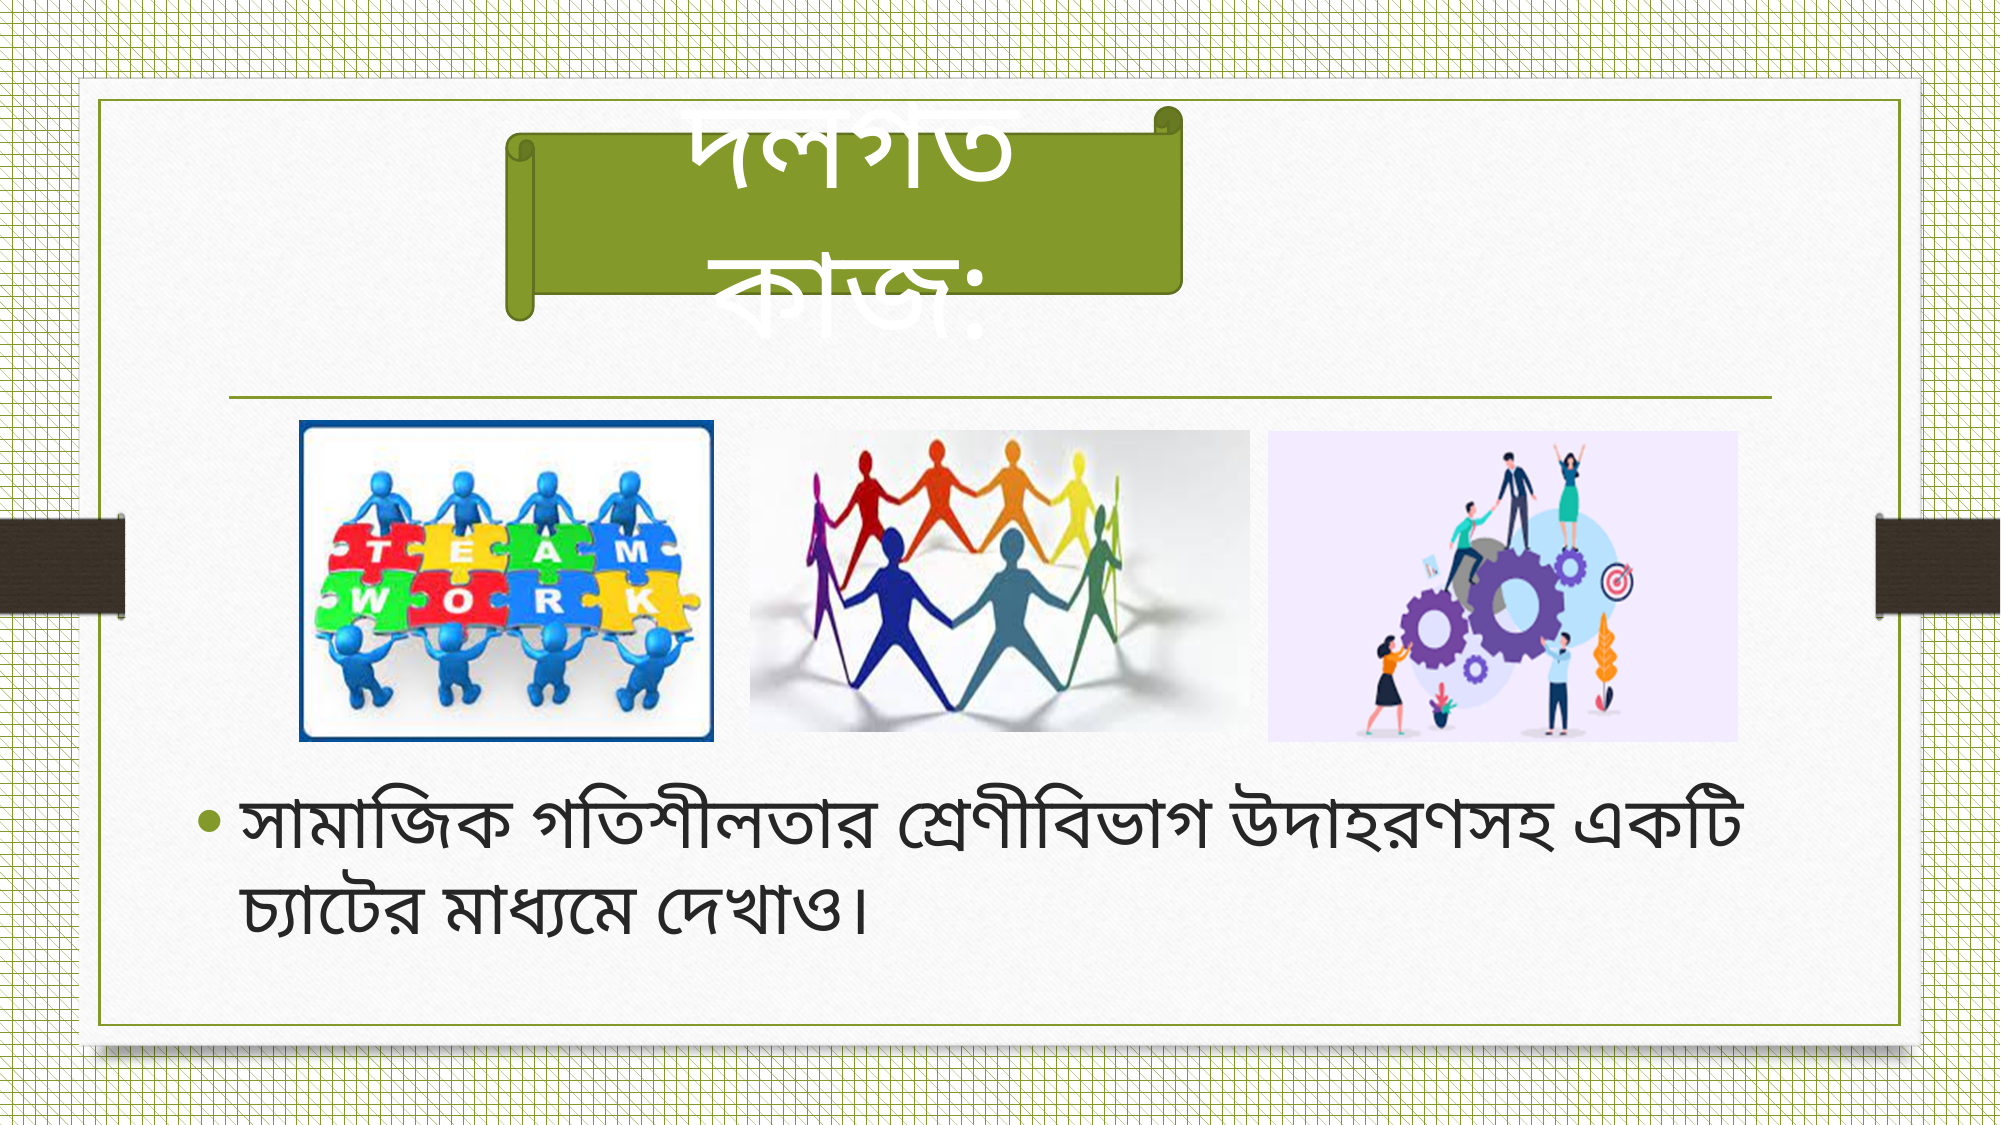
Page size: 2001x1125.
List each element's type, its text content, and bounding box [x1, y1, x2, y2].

text_box দলগত কাজ: [505, 106, 1183, 322]
picture [0, 0, 2001, 1125]
list সামাজিক গতিশীলতার শ্রেণীবিভাগ উদাহরণসহ একটি চ্যাটের মাধ্যমে দেখাও। [180, 770, 1900, 957]
